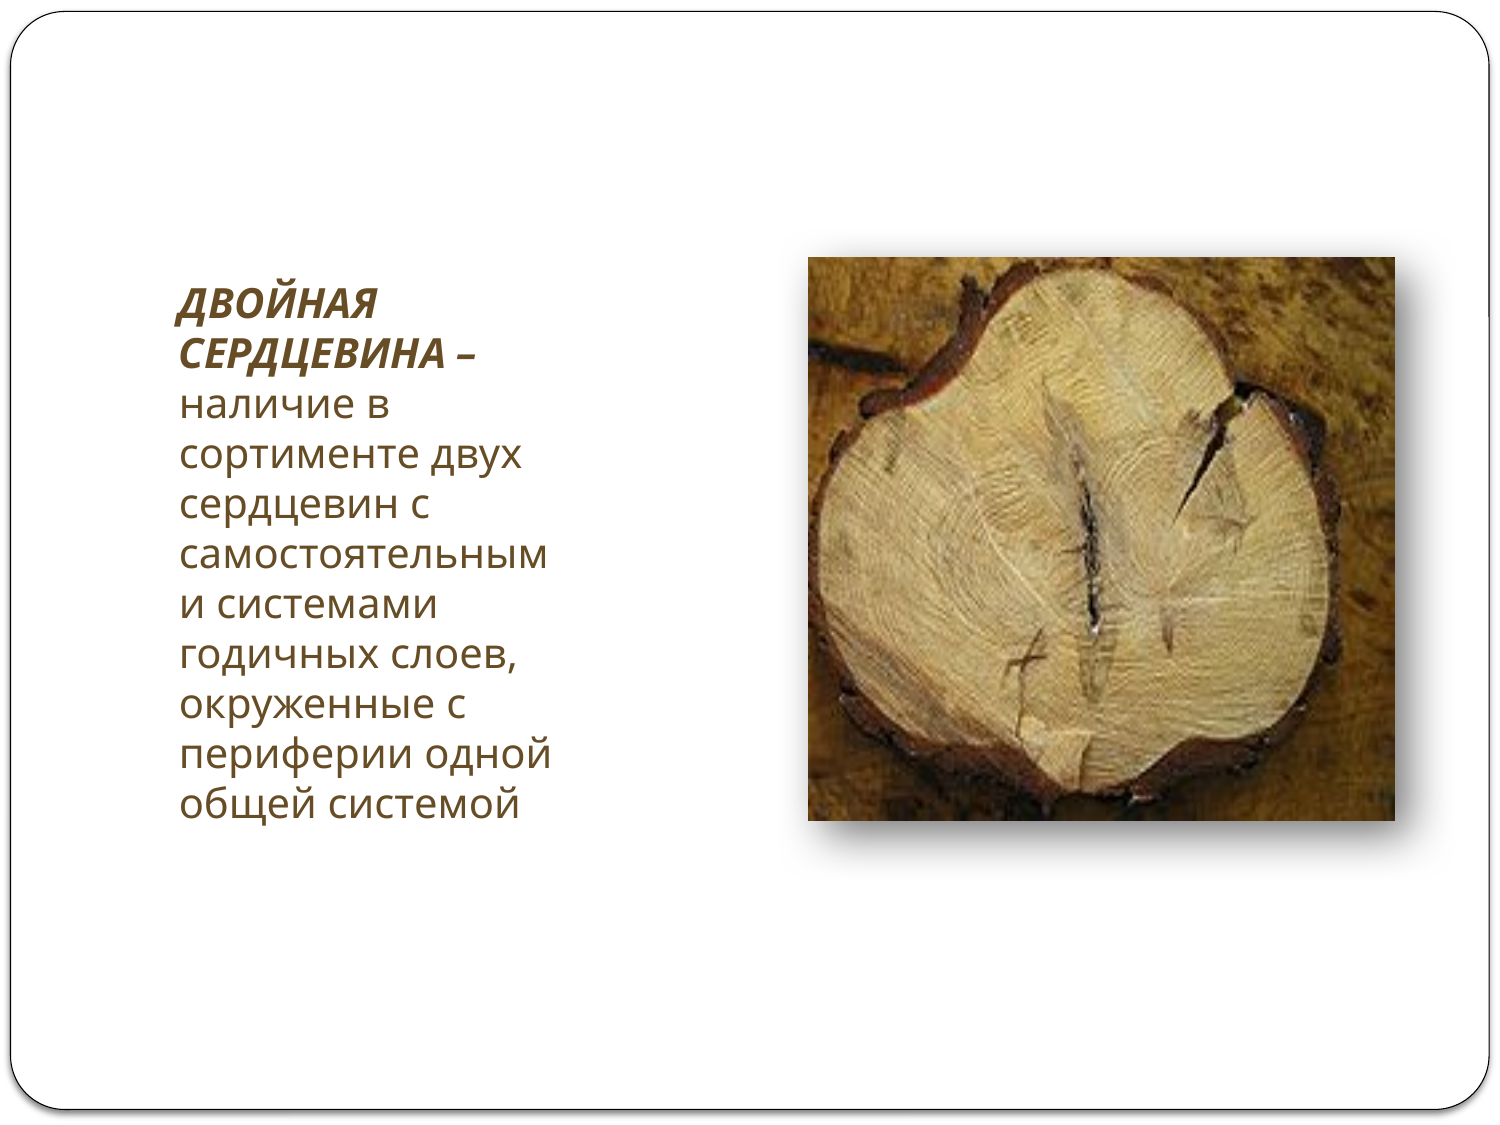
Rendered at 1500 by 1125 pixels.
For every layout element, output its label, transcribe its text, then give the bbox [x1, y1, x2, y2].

text_box ДВОЙНАЯ СЕРДЦЕВИНА – наличие в сортименте двух сердцевин с самостоятельными системами годичных слоев, окруженные с периферии одной общей системой [163, 269, 586, 835]
picture [808, 257, 1395, 821]
